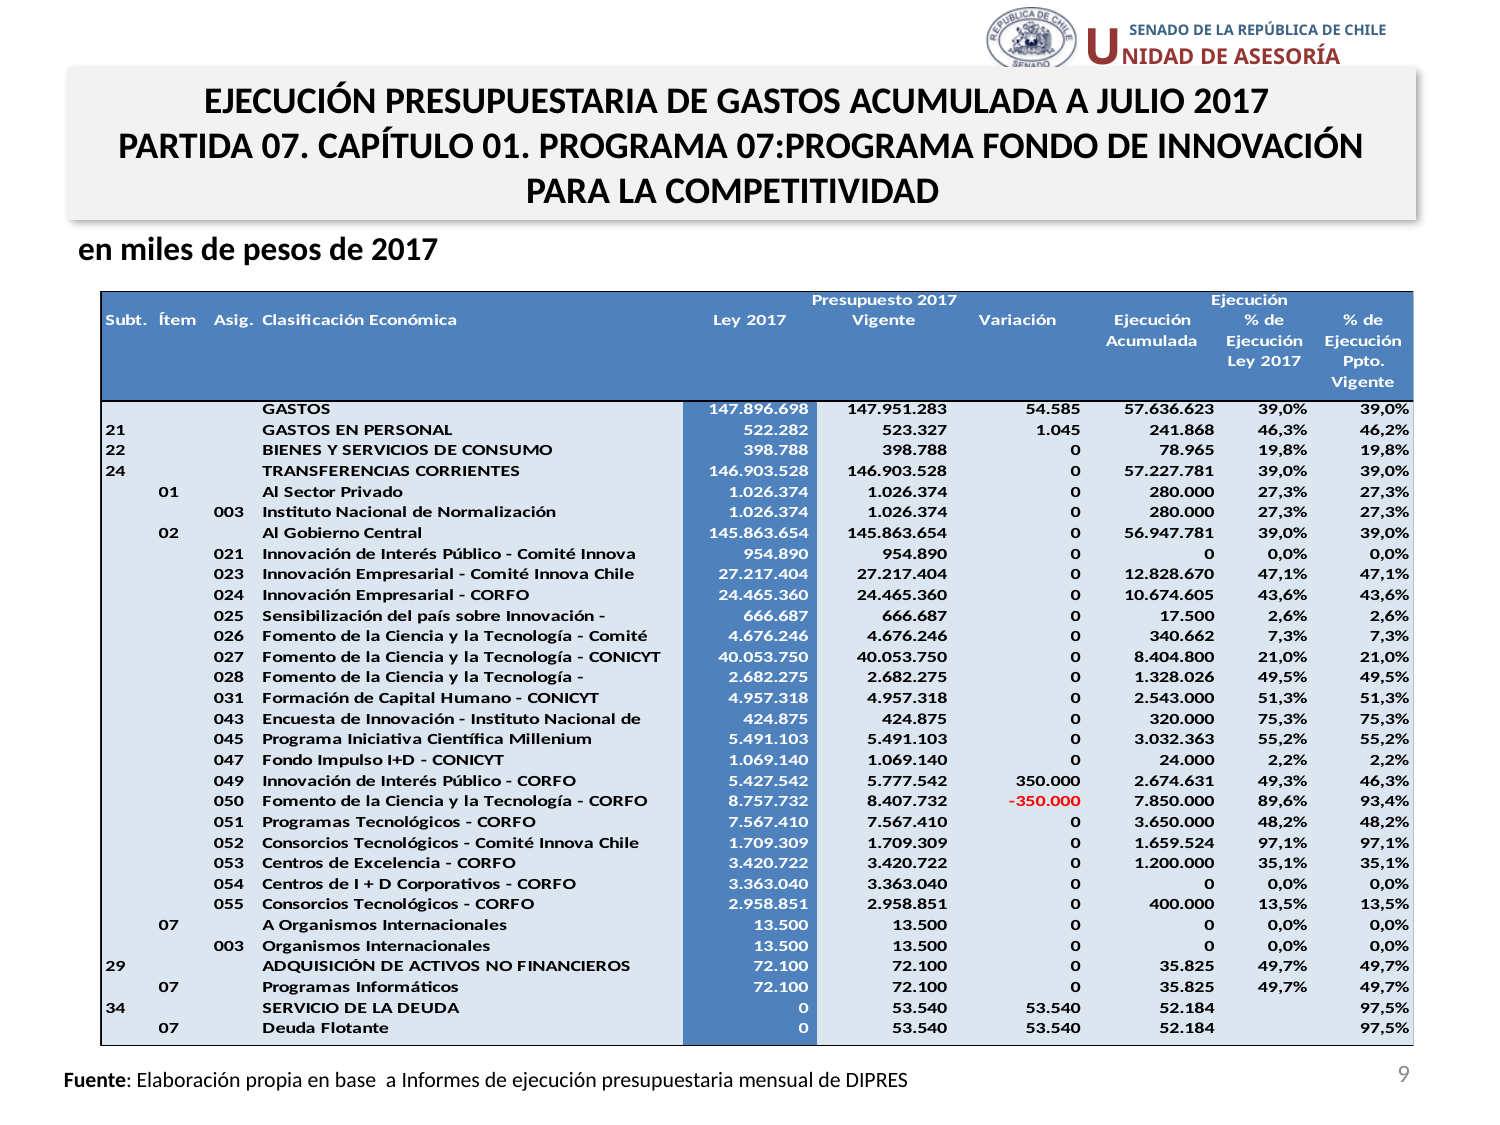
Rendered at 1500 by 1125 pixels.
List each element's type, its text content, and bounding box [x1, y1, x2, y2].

slide_number 9 [1074, 1042, 1425, 1103]
text_box en miles de pesos de 2017 [63, 219, 1414, 268]
picture [986, 7, 1079, 67]
picture [100, 290, 1416, 1047]
footer Fuente: Elaboración propia en base a Informes de ejecución presupuestaria mensual de DIPRES [48, 1058, 1428, 1119]
text_box EJECUCIÓN PRESUPUESTARIA DE GASTOS ACUMULADA A JULIO 2017 PARTIDA 07. CAPÍTULO 01. PROGRAMA 07:PROGRAMA FONDO DE INNOVACIÓN PARA LA COMPETITIVIDAD [67, 67, 1415, 219]
